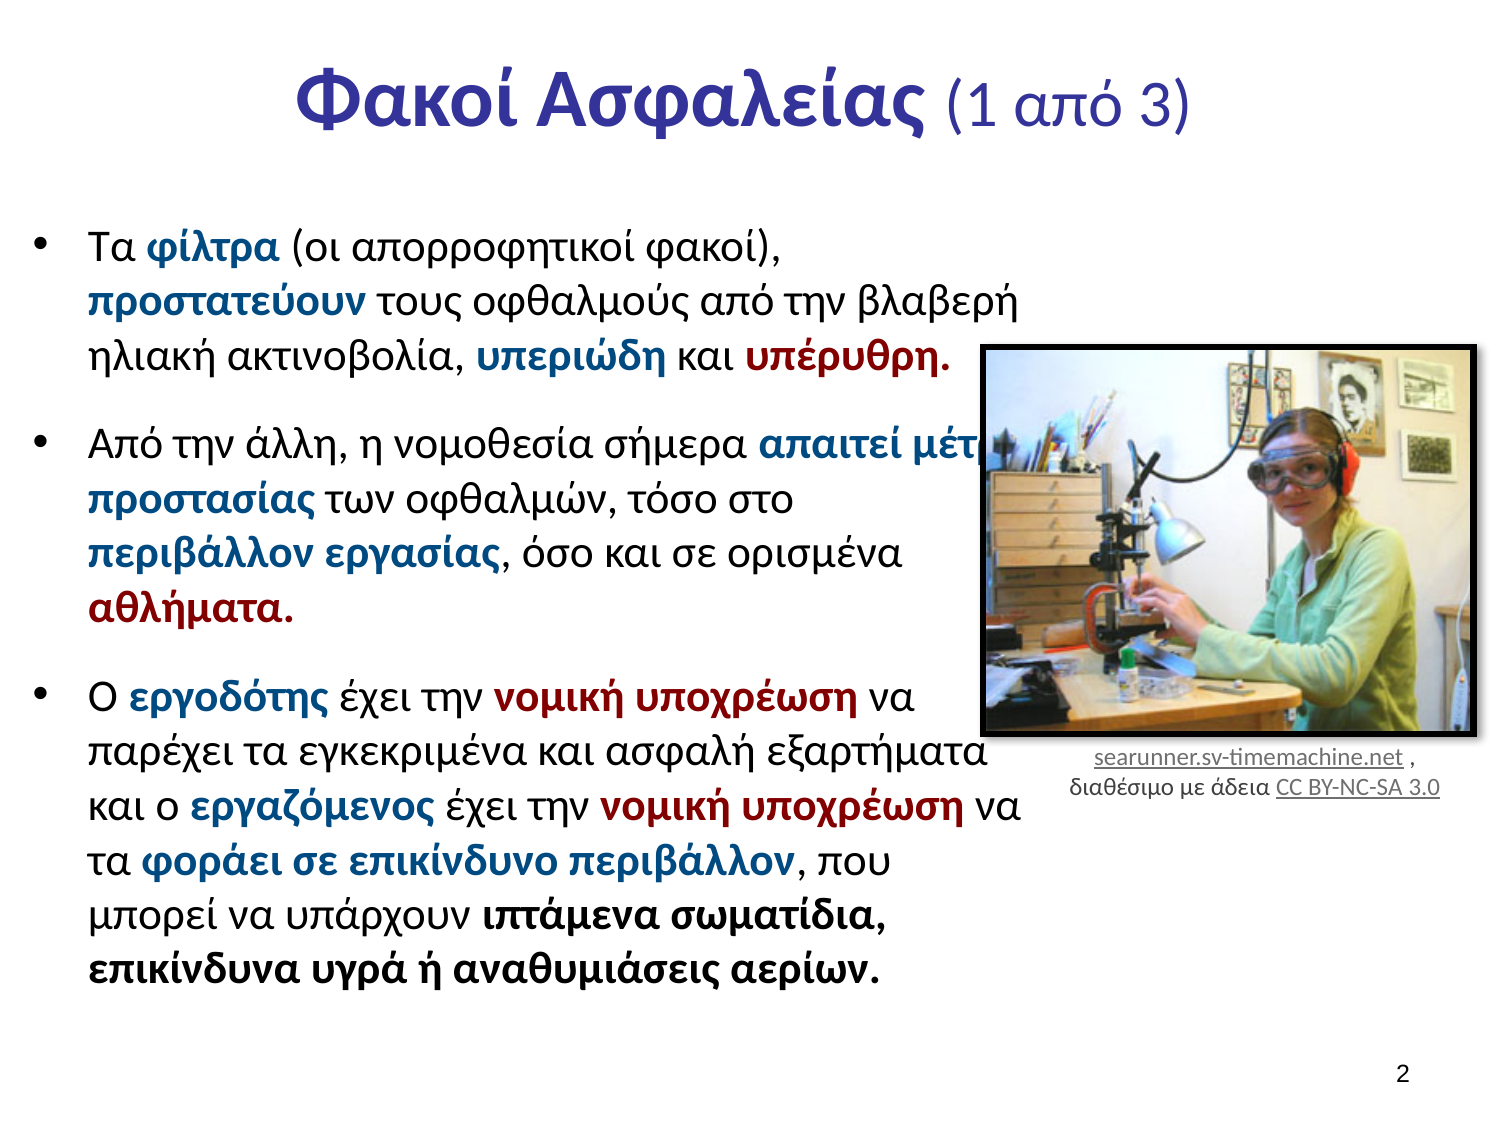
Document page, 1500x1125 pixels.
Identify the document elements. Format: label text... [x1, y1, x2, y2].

slide_number 1 [1074, 1042, 1425, 1103]
title Φακοί Ασφαλείας (1 από 3) [76, 19, 1427, 169]
picture [985, 349, 1471, 732]
text_box searunner.sv-timemachine.net , διαθέσιμο με άδεια CC BY-NC-SA 3.0 [1040, 738, 1469, 808]
list Τα φίλτρα (οι απορροφητικοί φακοί), προστατεύουν τους οφθαλμούς από την βλαβερή ηλιακή ακτινοβολία, υπεριώδη και υπέρυθρη. Από την άλλη, η νομοθεσία σήμερα απαιτεί μέτρα προστασίας των οφθαλμών, τόσο στο περιβάλλον εργασίας, όσο και σε ορισμένα αθλήματα. Ο εργοδότης έχει την νομική υποχρέωση να παρέχει τα εγκεκριμένα και ασφαλή εξαρτήματα και ο εργαζόμενος έχει την νομική υποχρέωση να τα φοράει σε επικίνδυνο περιβάλλον, που μπορεί να υπάρχουν ιπτάμενα σωματίδια, επικίνδυνα υγρά ή αναθυμιάσεις αερίων. [17, 208, 1046, 1035]
